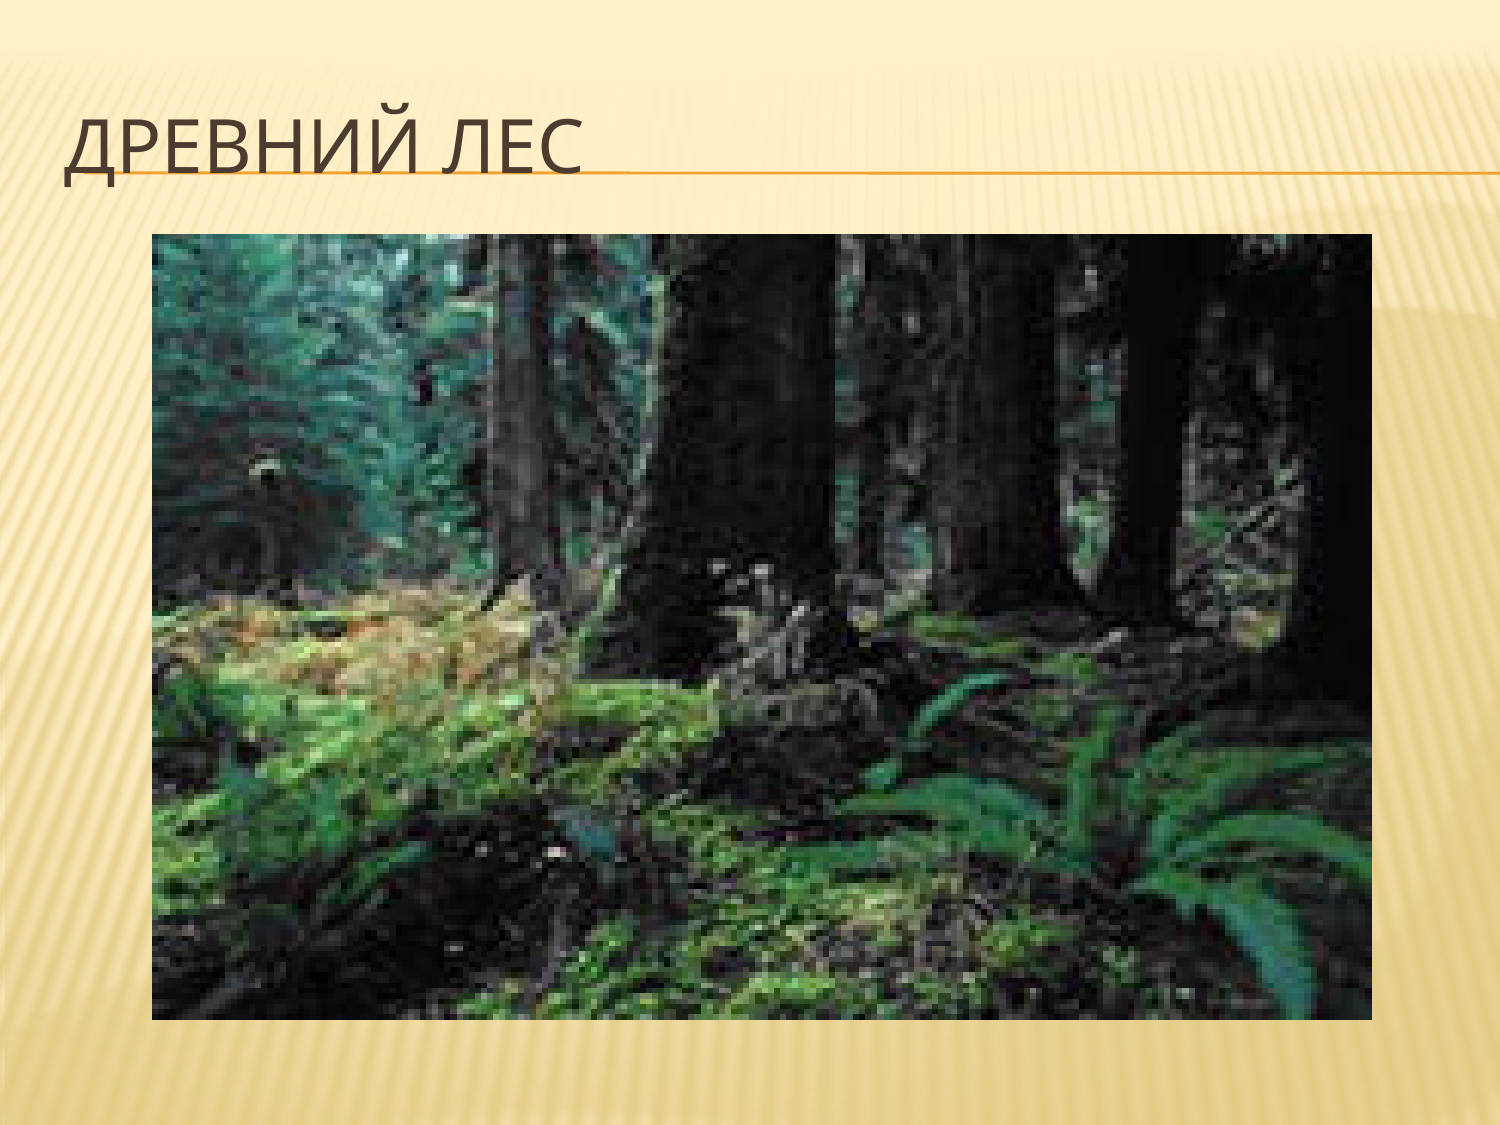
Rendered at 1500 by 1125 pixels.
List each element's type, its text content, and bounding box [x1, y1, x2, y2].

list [151, 234, 1372, 1020]
title Древний лес [50, 75, 1475, 213]
